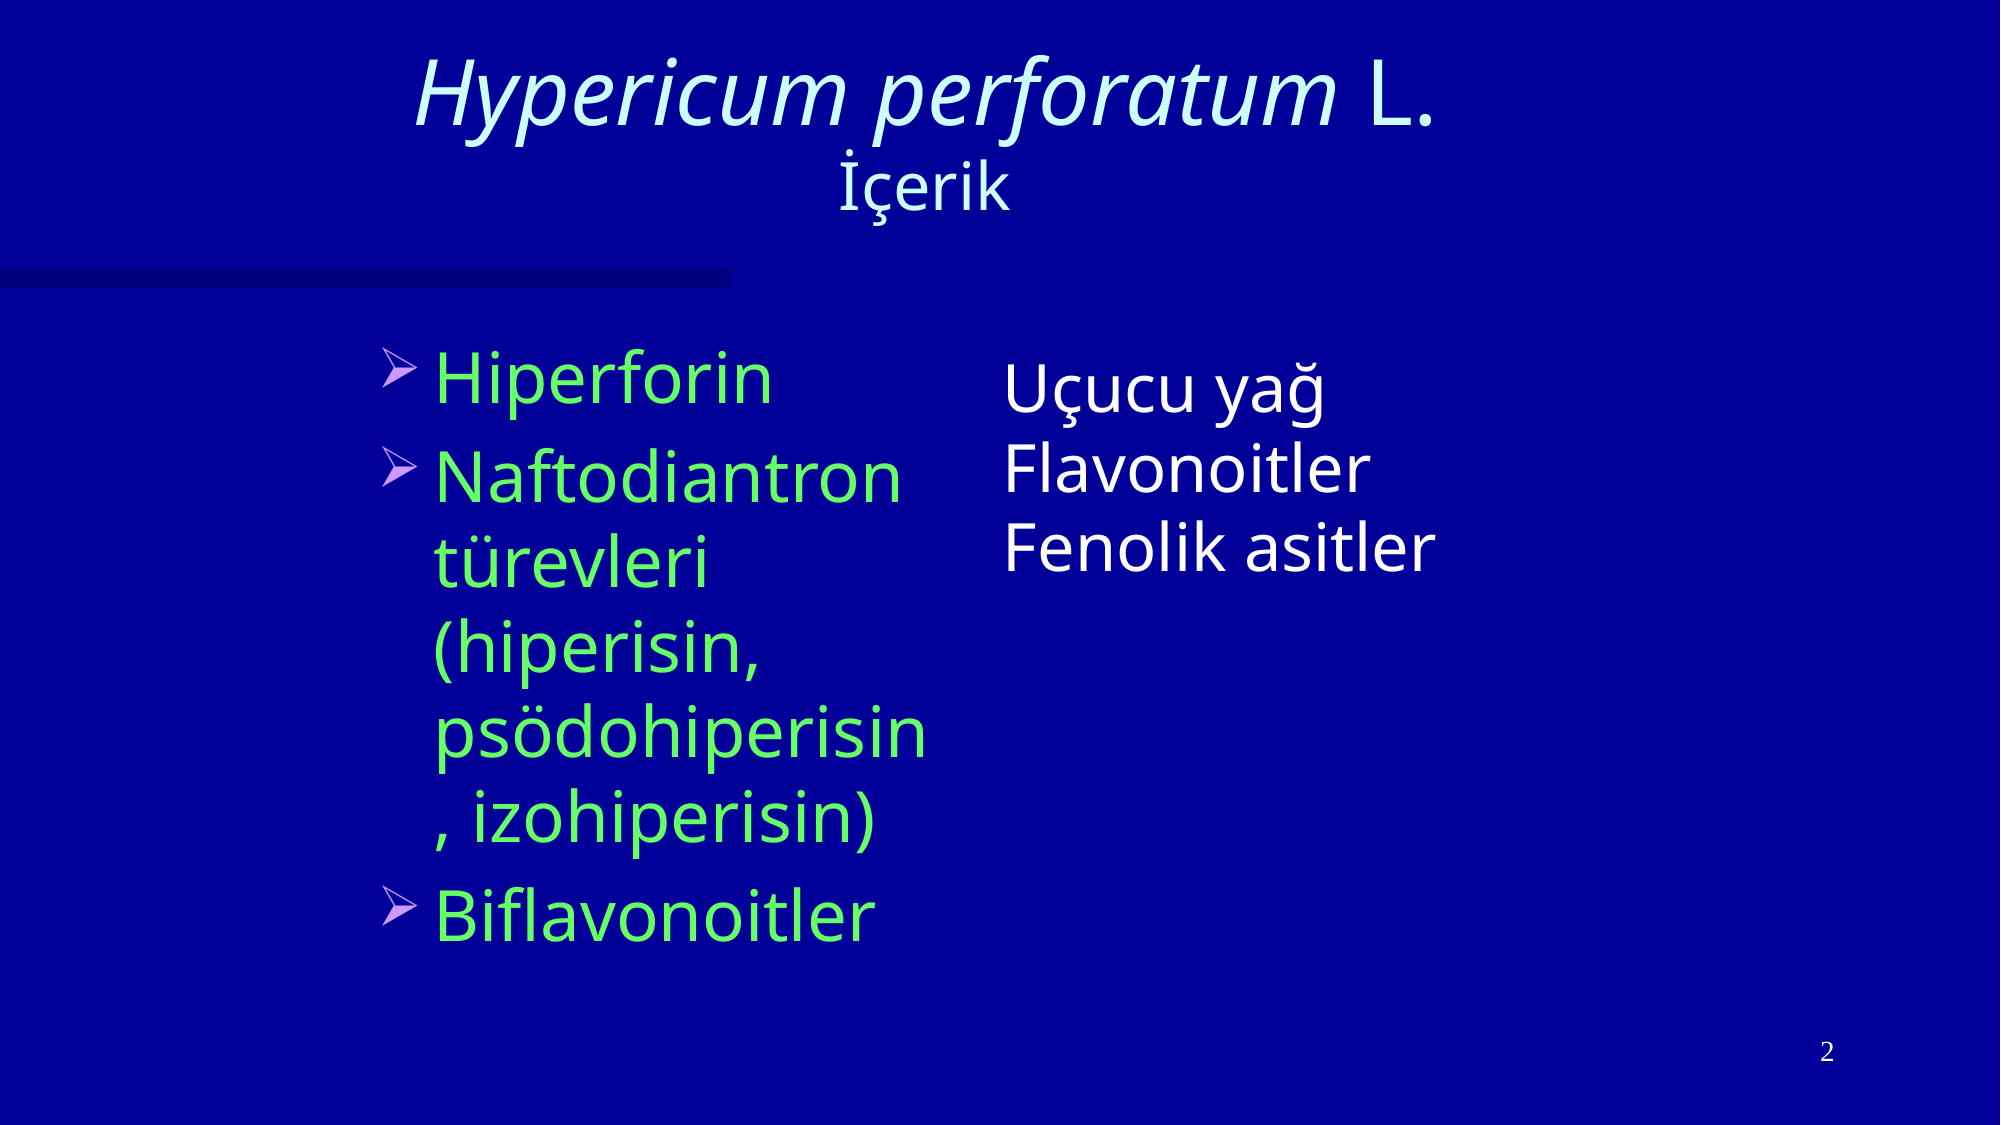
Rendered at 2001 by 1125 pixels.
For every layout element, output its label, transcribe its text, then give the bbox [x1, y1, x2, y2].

list Hiperforin Naftodiantron türevleri (hiperisin, psödohiperisin, izohiperisin) Biflavonoitler [362, 324, 954, 1048]
text_box Uçucu yağ Flavonoitler Fenolik asitler [988, 337, 1709, 673]
slide_number 2 [1433, 1024, 1851, 1101]
title Hypericum perforatum L. İçerik [287, 60, 1563, 232]
